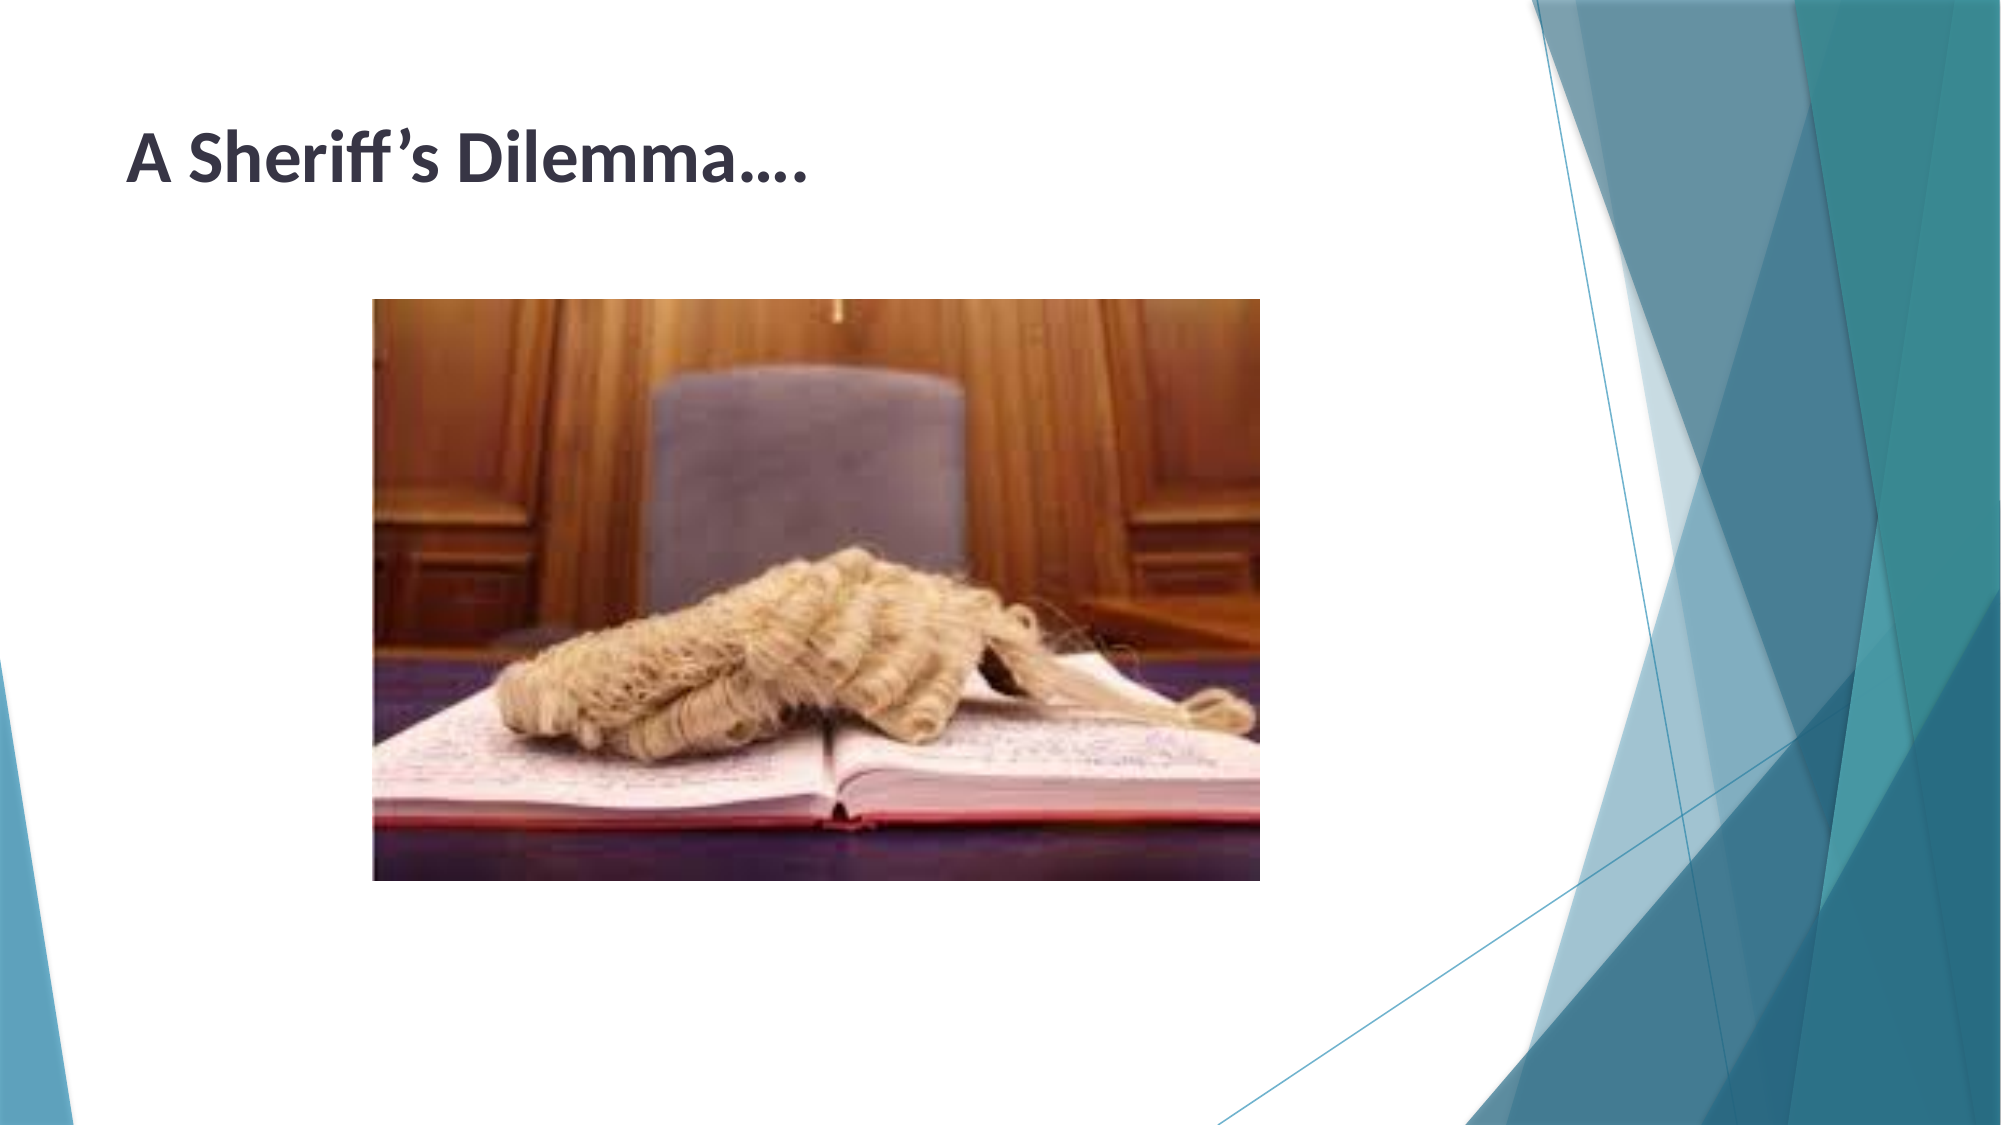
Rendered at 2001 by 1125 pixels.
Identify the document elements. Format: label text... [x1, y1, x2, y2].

picture [372, 299, 1260, 882]
title A Sheriff’s Dilemma…. [111, 99, 1522, 279]
